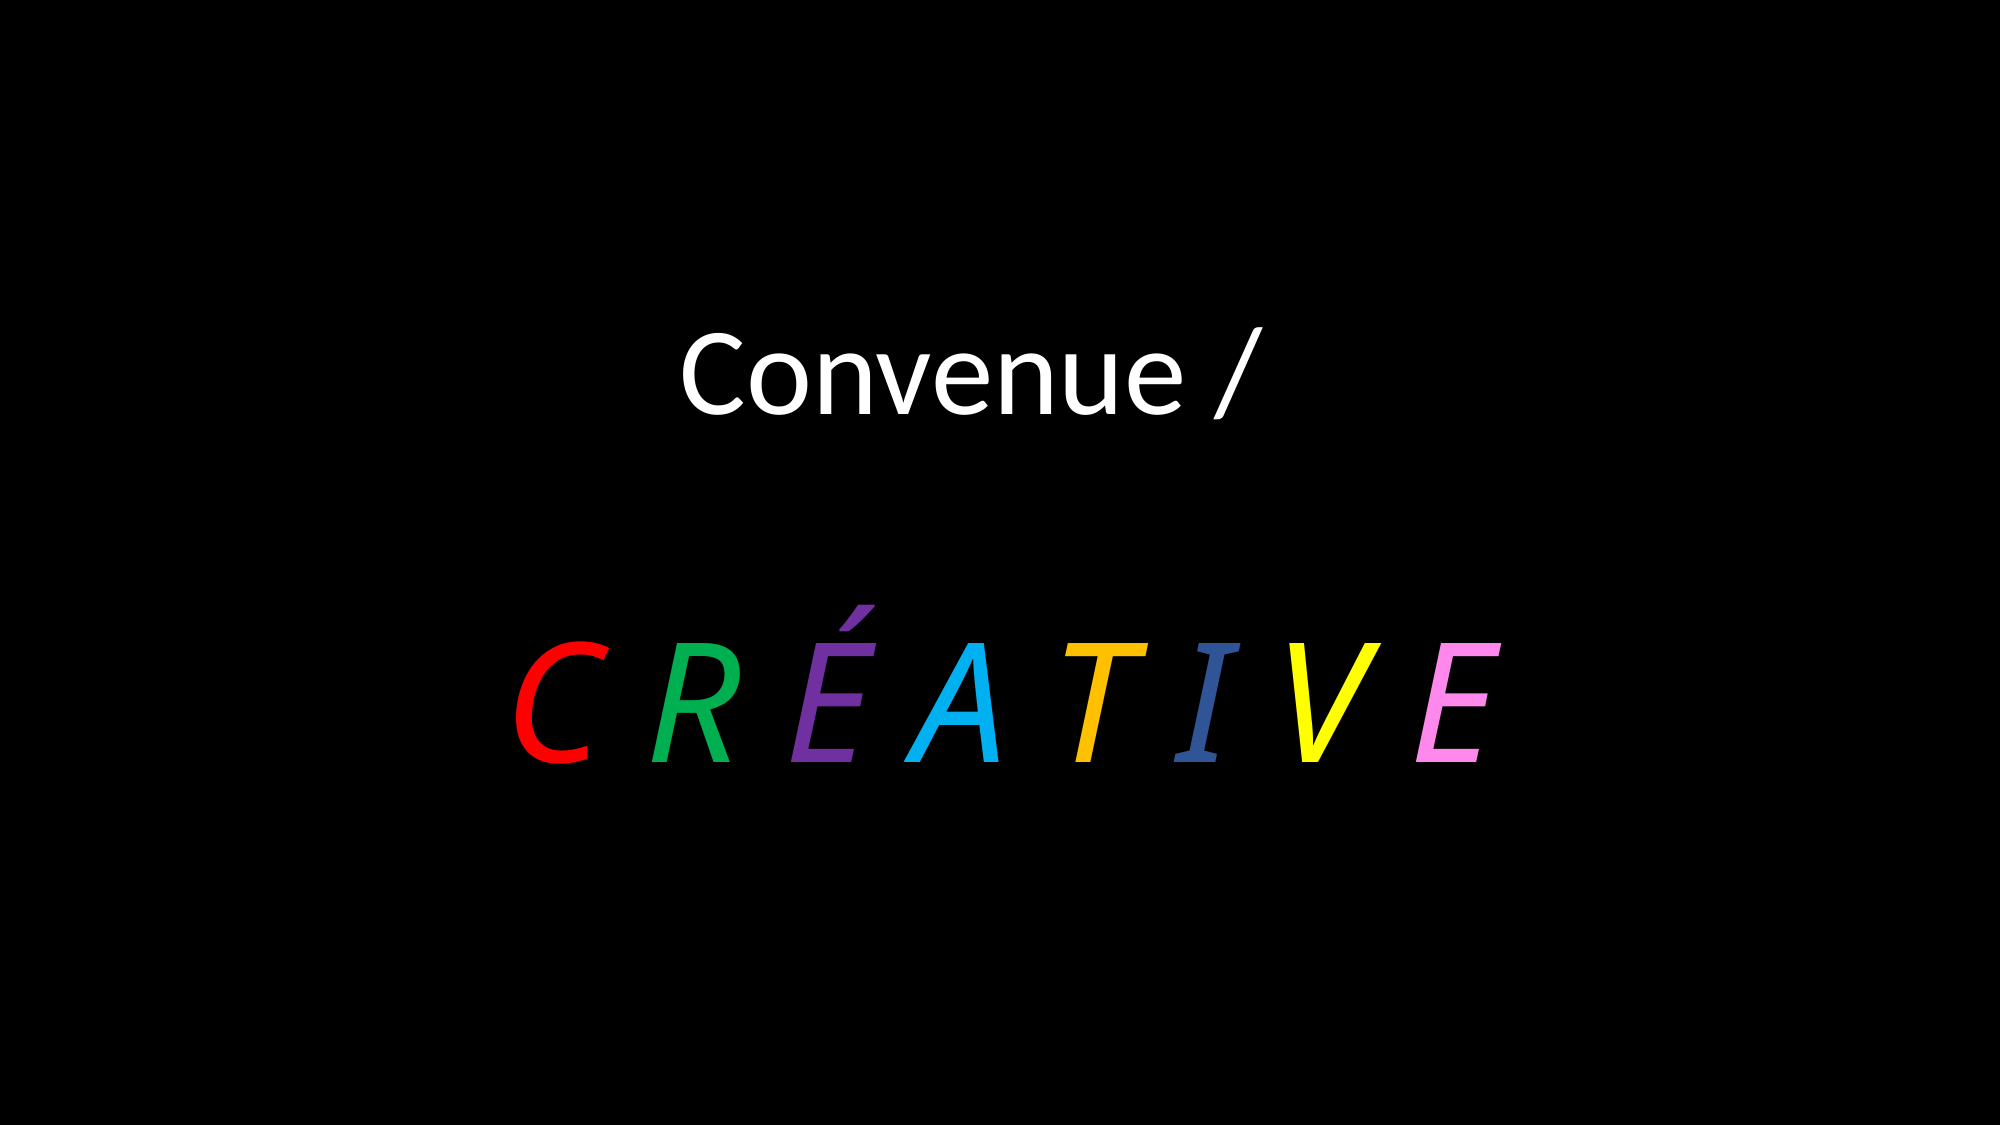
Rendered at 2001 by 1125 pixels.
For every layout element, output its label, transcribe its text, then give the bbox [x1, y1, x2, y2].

list Convenue / C R É A T I V E [137, 299, 1863, 1014]
